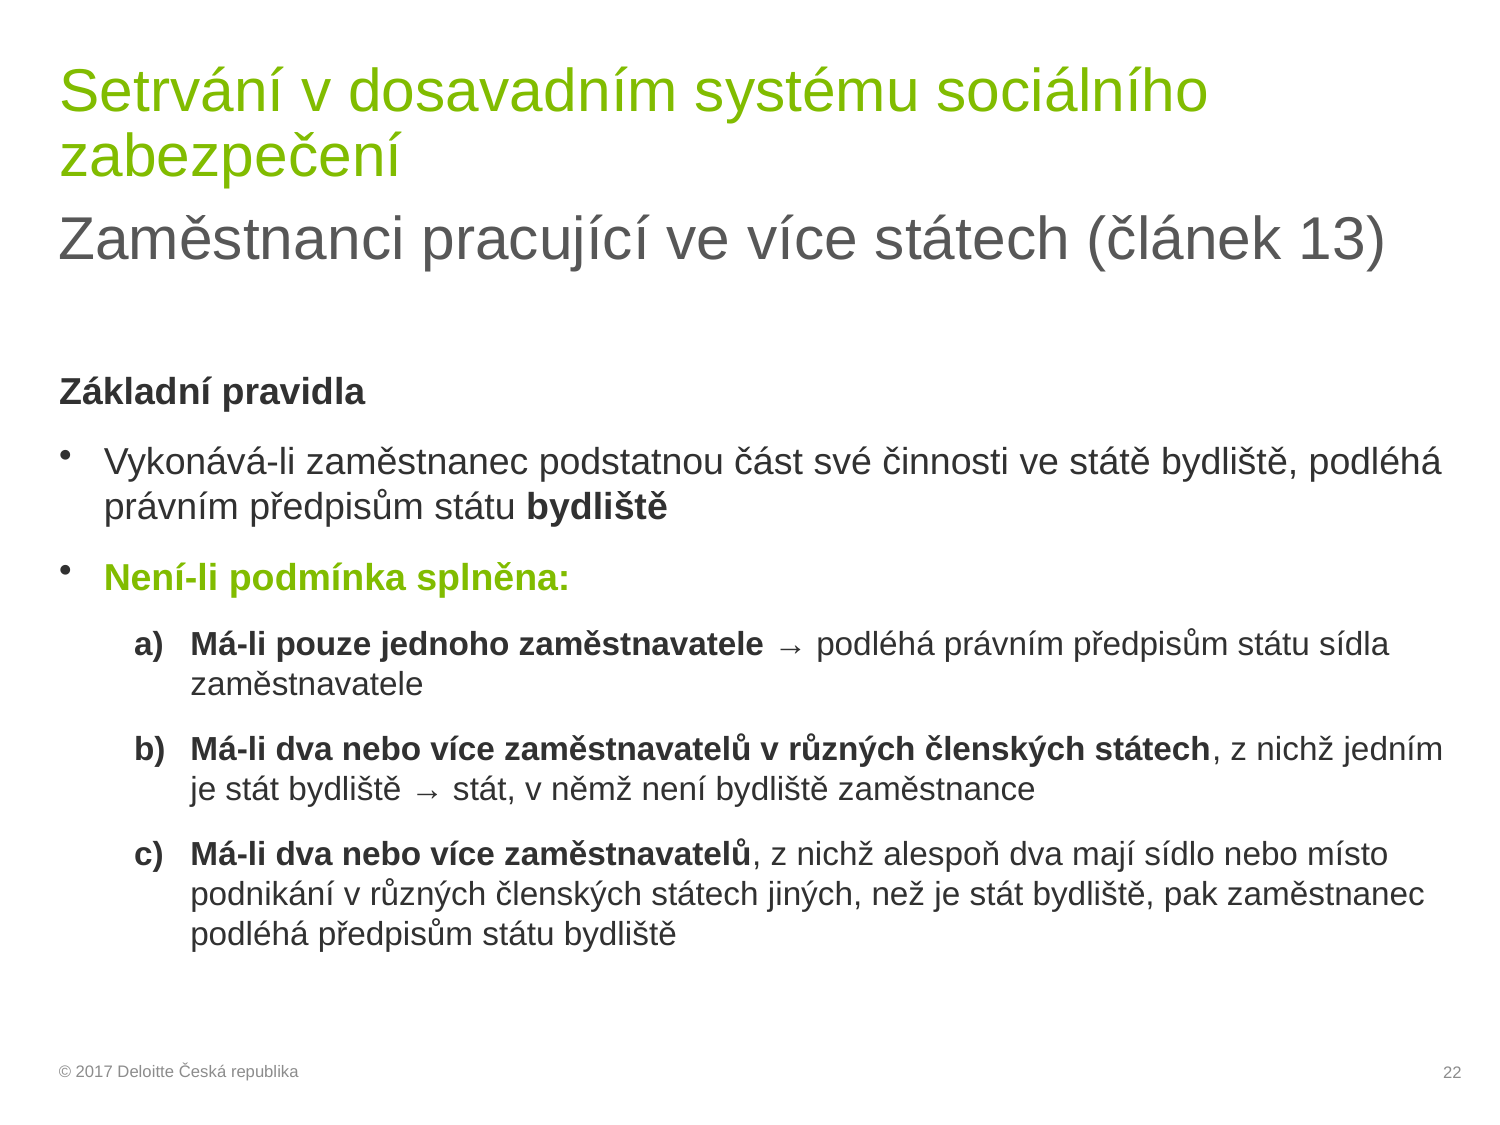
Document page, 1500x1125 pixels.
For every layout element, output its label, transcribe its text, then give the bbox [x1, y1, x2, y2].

title Setrvání v dosavadním systému sociálního zabezpečení [59, 58, 1459, 133]
list Základní pravidla Vykonává-li zaměstnanec podstatnou část své činnosti ve státě bydliště, podléhá právním předpisům státu bydliště Není-li podmínka splněna: Má-li pouze jednoho zaměstnavatele → podléhá právním předpisům státu sídla zaměstnavatele Má-li dva nebo více zaměstnavatelů v různých členských státech, z nichž jedním je stát bydliště → stát, v němž není bydliště zaměstnance Má-li dva nebo více zaměstnavatelů, z nichž alespoň dva mají sídlo nebo místo podnikání v různých členských státech jiných, než je stát bydliště, pak zaměstnanec podléhá předpisům státu bydliště [58, 297, 1459, 1039]
list Zaměstnanci pracující ve více státech (článek 13) [57, 198, 1459, 289]
